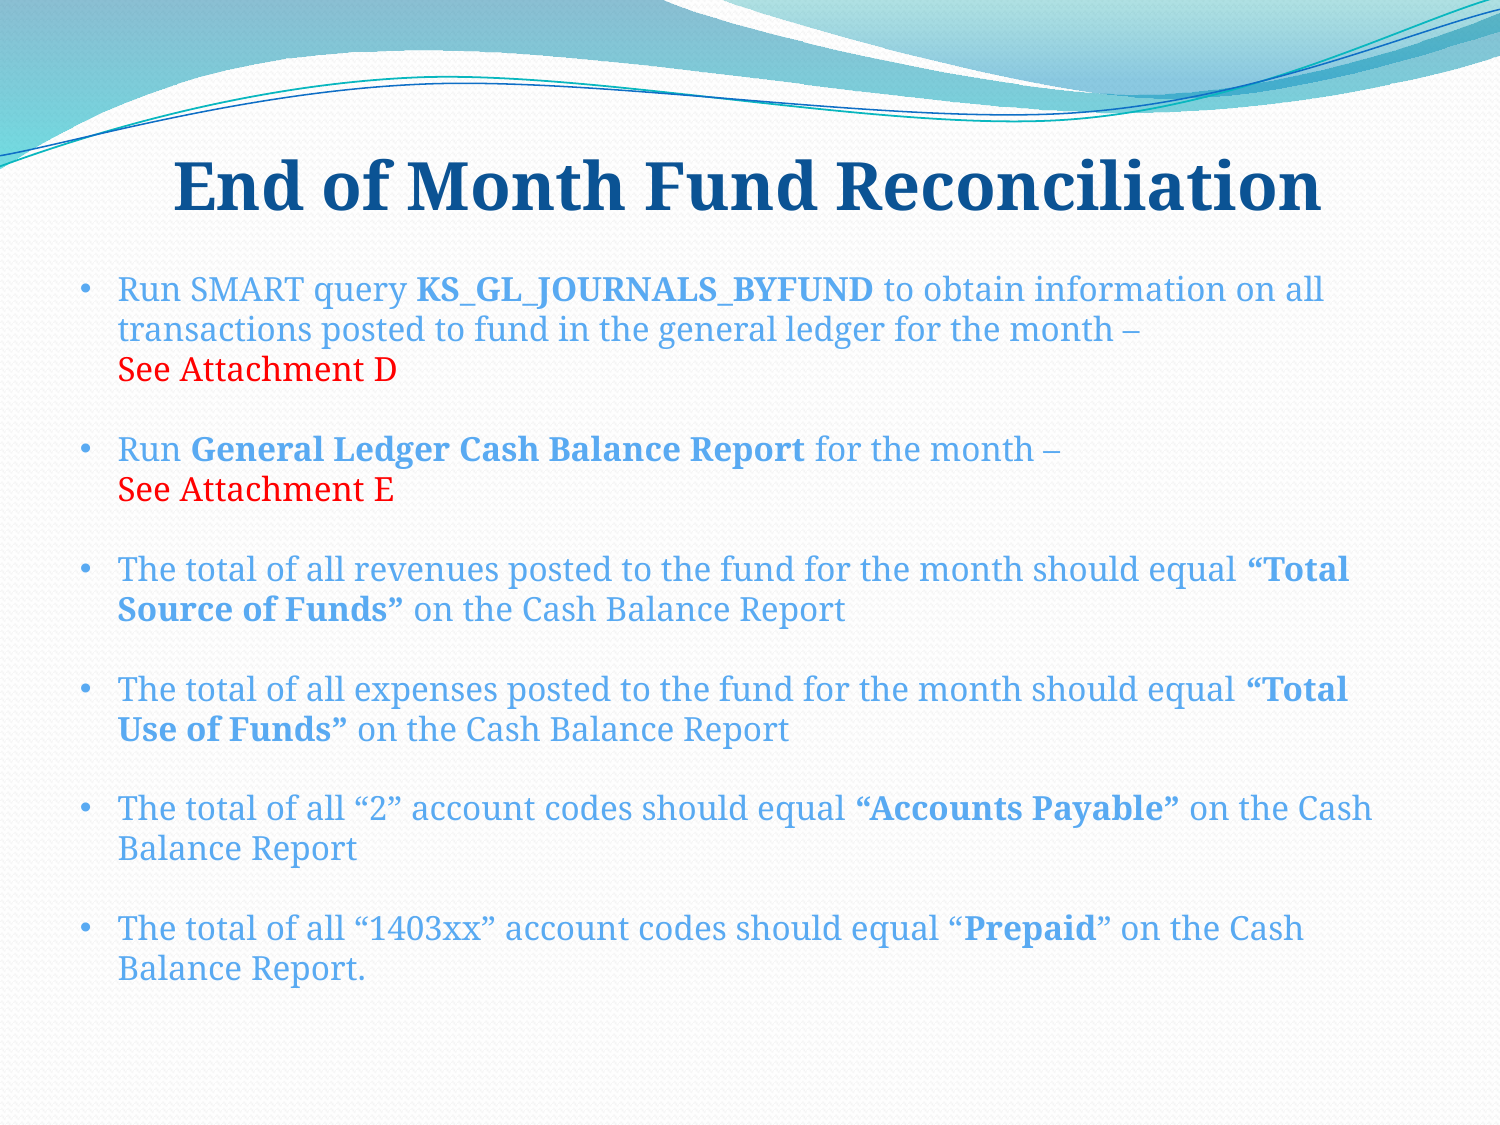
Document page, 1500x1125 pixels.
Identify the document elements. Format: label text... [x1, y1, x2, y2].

text_box End of Month Fund Reconciliation Run SMART query KS_GL_JOURNALS_BYFUND to obtain information on all transactions posted to fund in the general ledger for the month – See Attachment D Run General Ledger Cash Balance Report for the month – See Attachment E The total of all revenues posted to the fund for the month should equal “Total Source of Funds” on the Cash Balance Report The total of all expenses posted to the fund for the month should equal “Total Use of Funds” on the Cash Balance Report The total of all “2” account codes should equal “Accounts Payable” on the Cash Balance Report The total of all “1403xx” account codes should equal “Prepaid” on the Cash Balance Report. [65, 136, 1432, 995]
